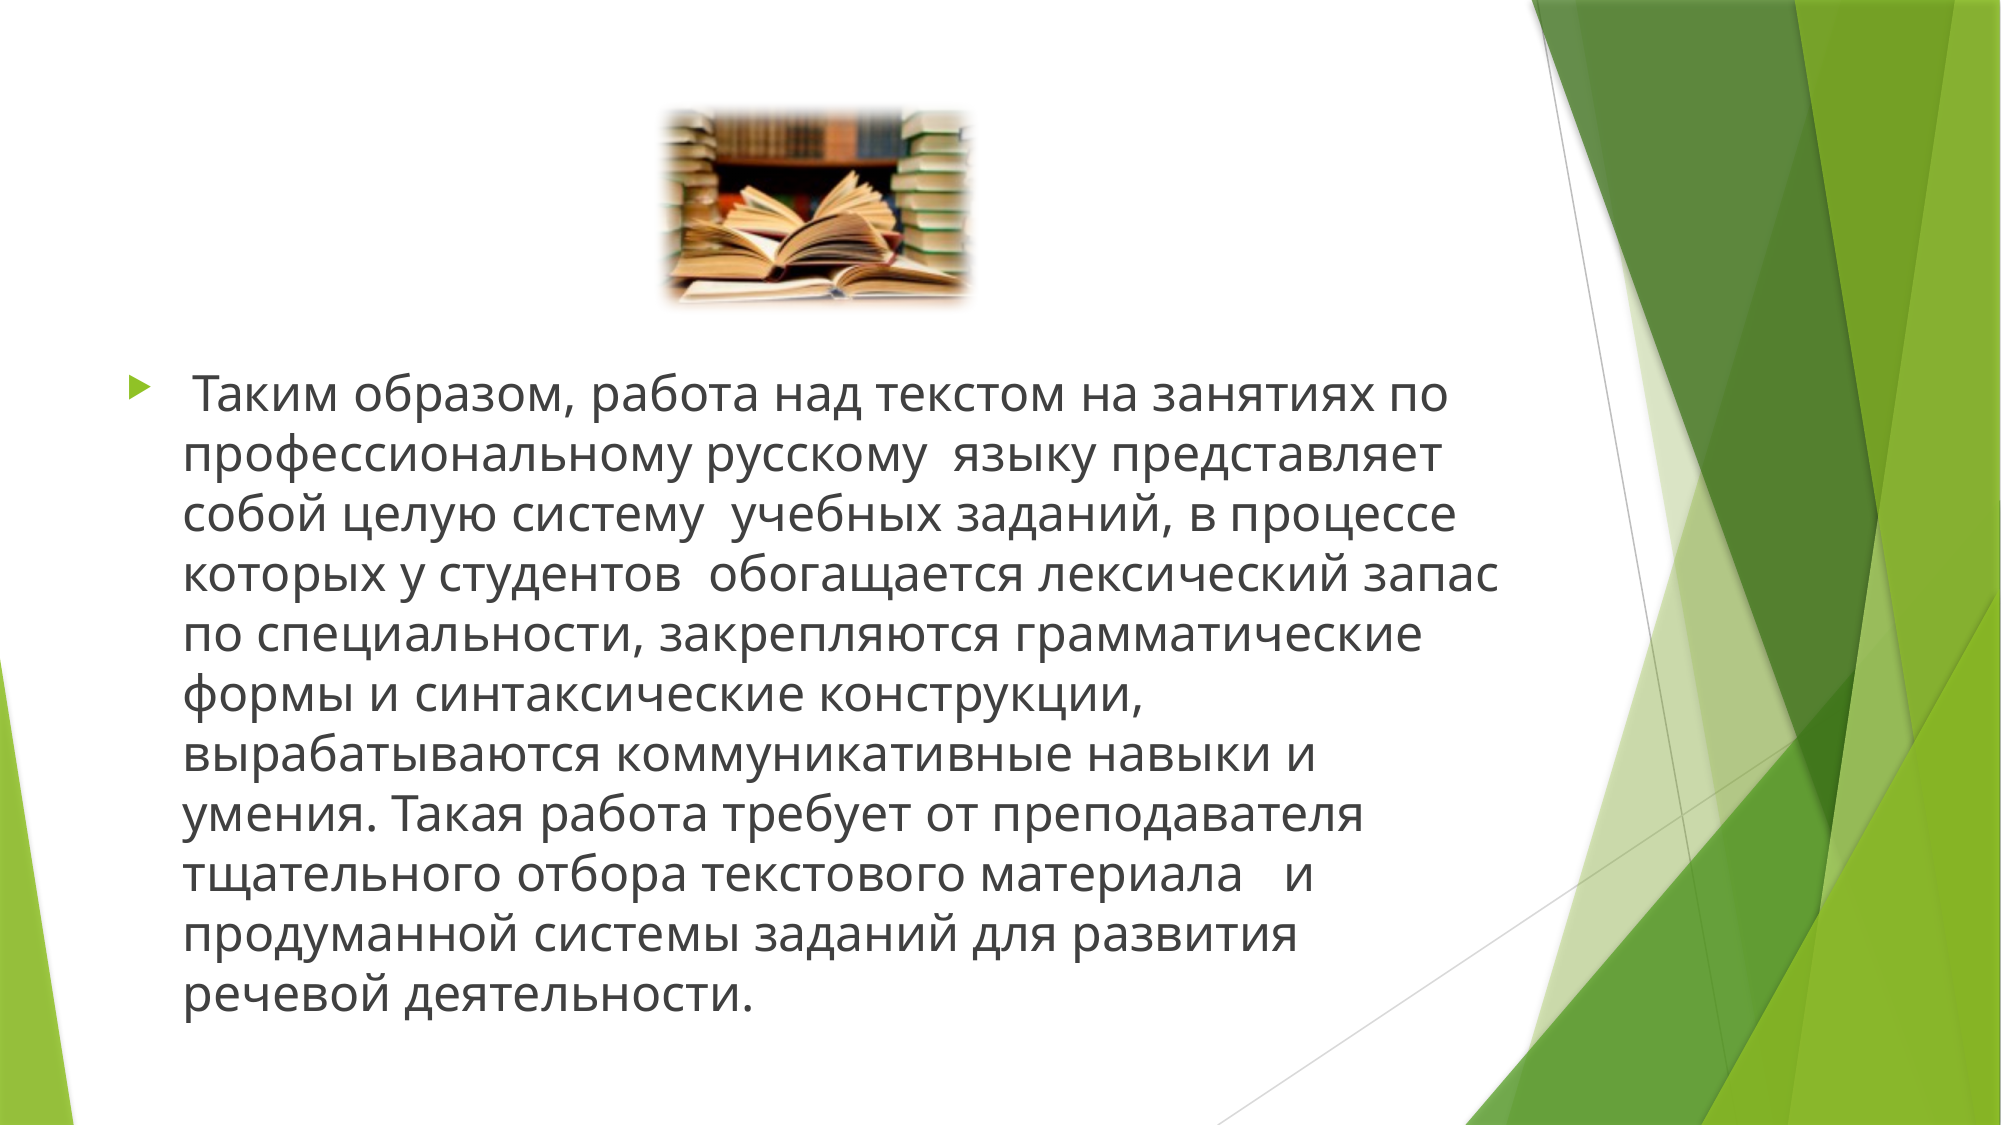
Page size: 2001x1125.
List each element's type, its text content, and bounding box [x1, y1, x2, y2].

picture [652, 100, 980, 317]
list Таким образом, работа над текстом на занятиях по профессиональному русскому языку представляет собой целую систему учебных заданий, в процессе которых у студентов обогащается лексический запас по специальности, закрепляются грамматические формы и синтаксические конструкции, вырабатываются коммуникативные навыки и умения. Такая работа требует от преподавателя тщательного отбора текстового материала и продуманной системы заданий для развития речевой деятельности. [110, 354, 1522, 992]
